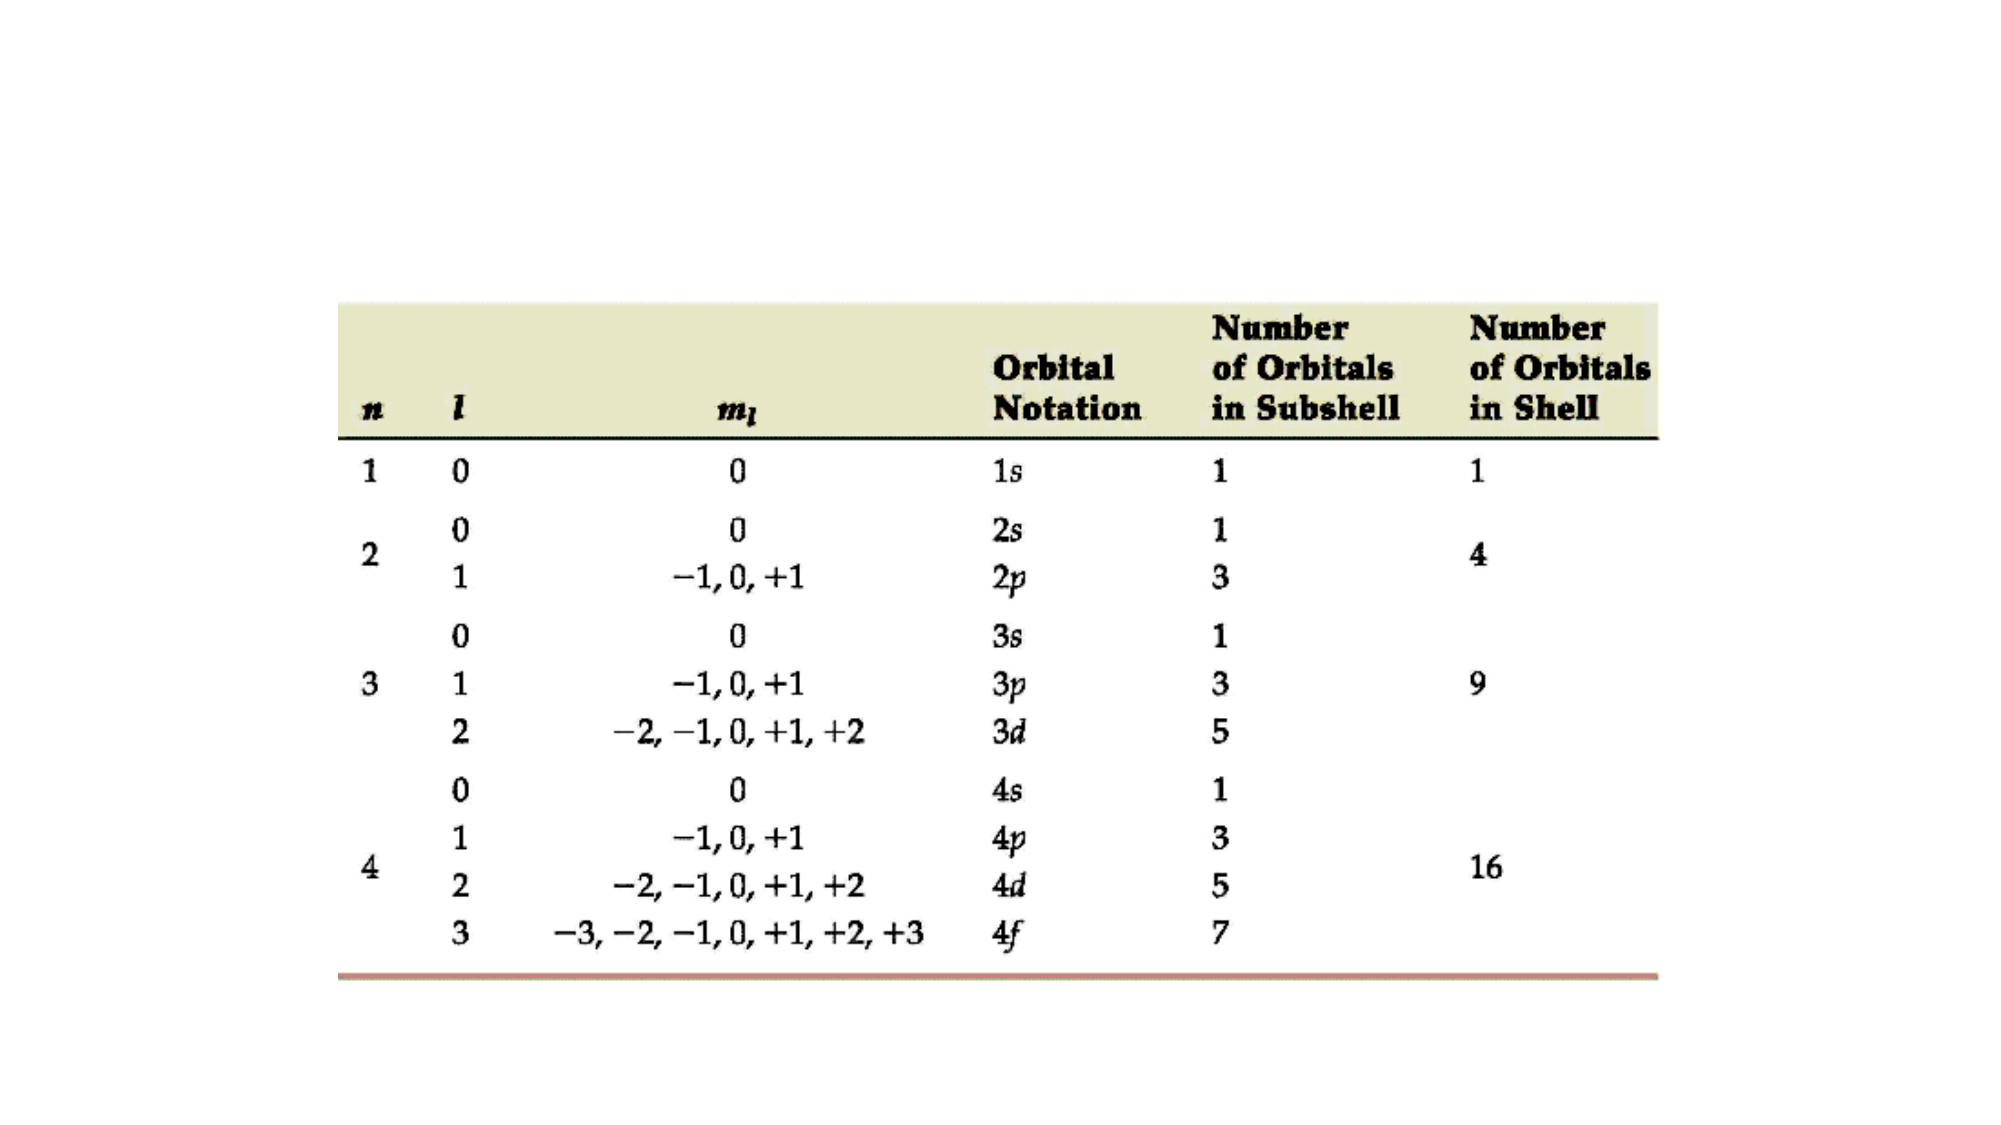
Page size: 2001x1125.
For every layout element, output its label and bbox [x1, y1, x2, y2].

text_box [338, 295, 1662, 988]
